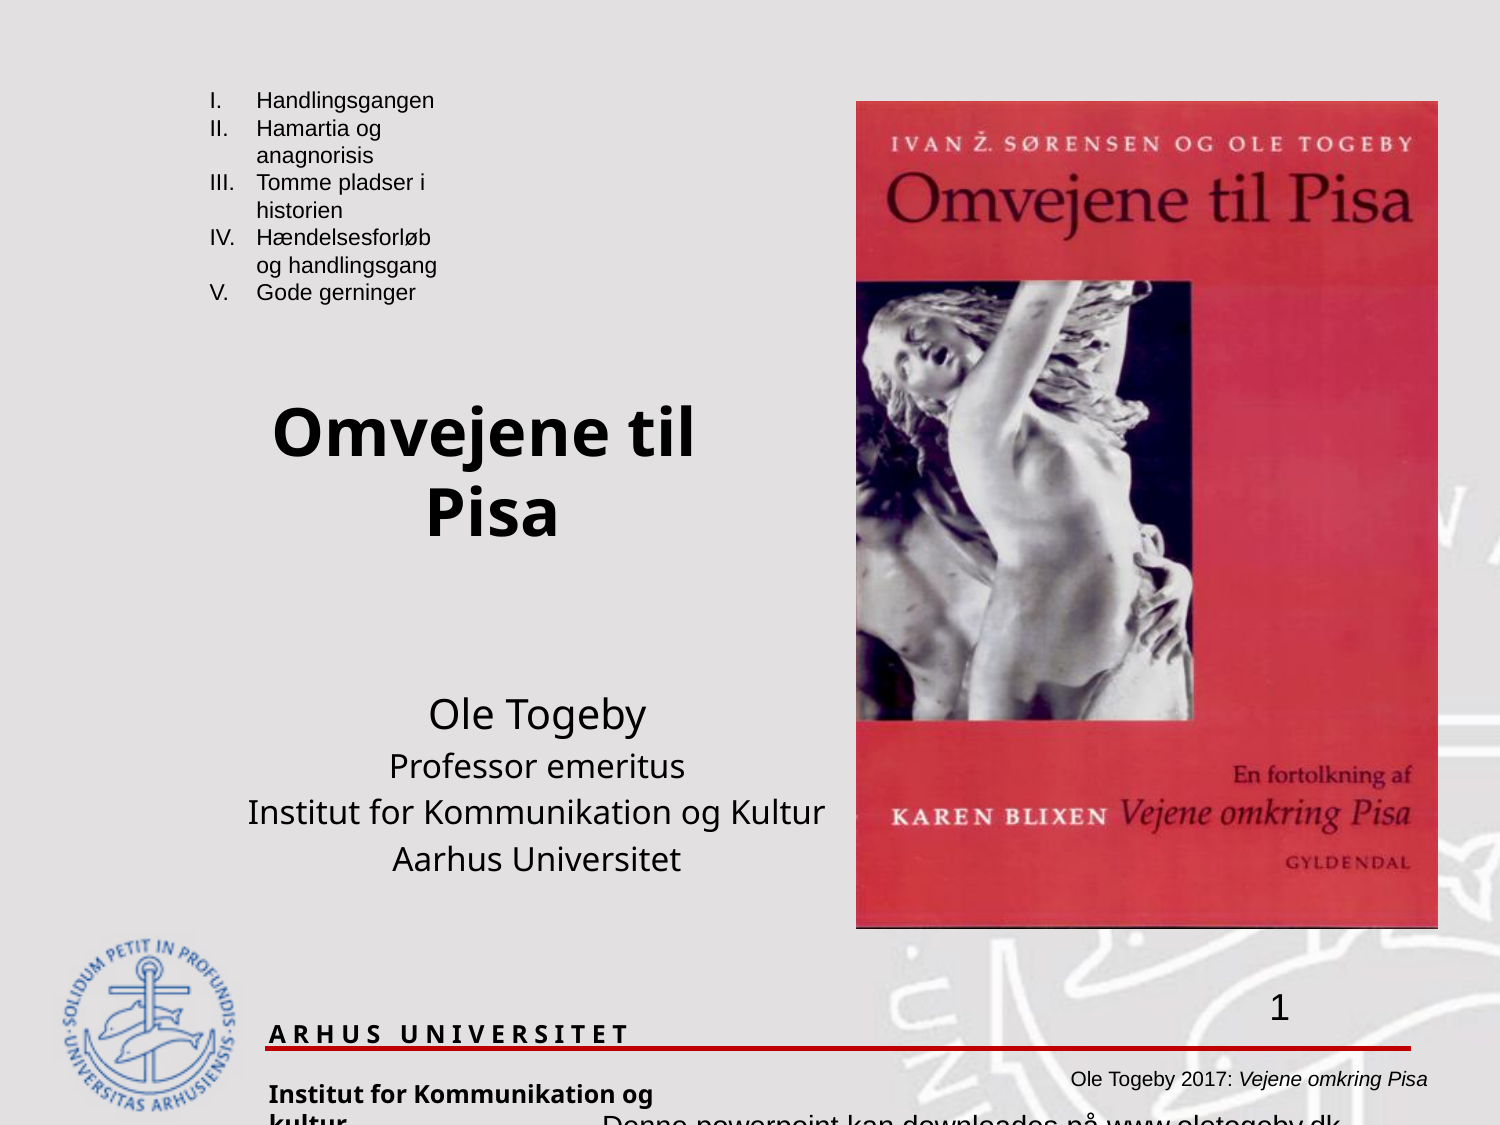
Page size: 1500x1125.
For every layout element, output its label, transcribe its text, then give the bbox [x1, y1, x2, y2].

text_box Handlingsgangen Hamartia og anagnorisis Tomme pladser i historien Hændelsesforløb og handlingsgang Gode gerninger [194, 78, 467, 341]
footer A R H U S U N I V E R S I T E T Institut for Kommunikation og kultur [253, 1011, 729, 1115]
picture [0, 0, 1500, 1125]
subtitle Ole Togeby Professor emeritus Institut for Kommunikation og Kultur Aarhus Universitet [159, 637, 850, 925]
title Omvejene til Pisa [112, 349, 850, 591]
slide_number Ole Togeby 2017: Vejene omkring Pisa [844, 1058, 1443, 1103]
text_box Denne powerpoint kan downloades på www.oletogeby.dk [587, 1099, 1438, 1125]
